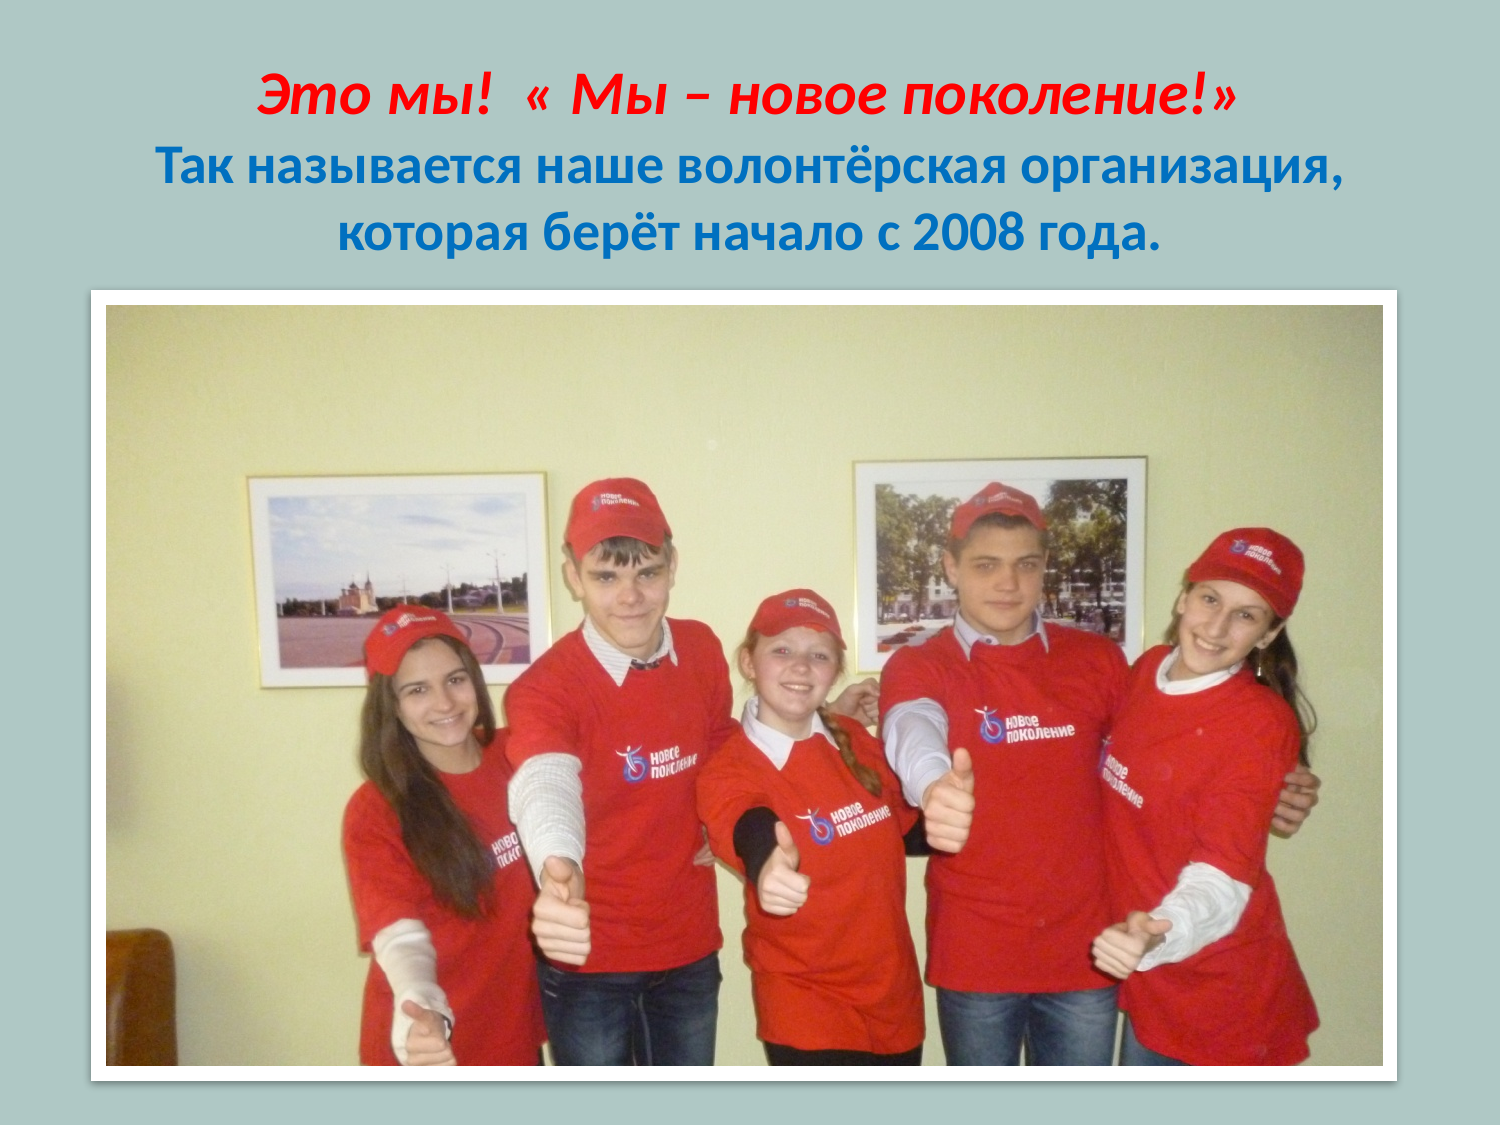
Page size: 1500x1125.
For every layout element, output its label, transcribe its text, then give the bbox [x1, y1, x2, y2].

picture [105, 304, 1383, 1067]
title Это мы! « Мы – новое поколение!» Так называется наше волонтёрская организация, которая берёт начало с 2008 года. [75, 45, 1425, 270]
